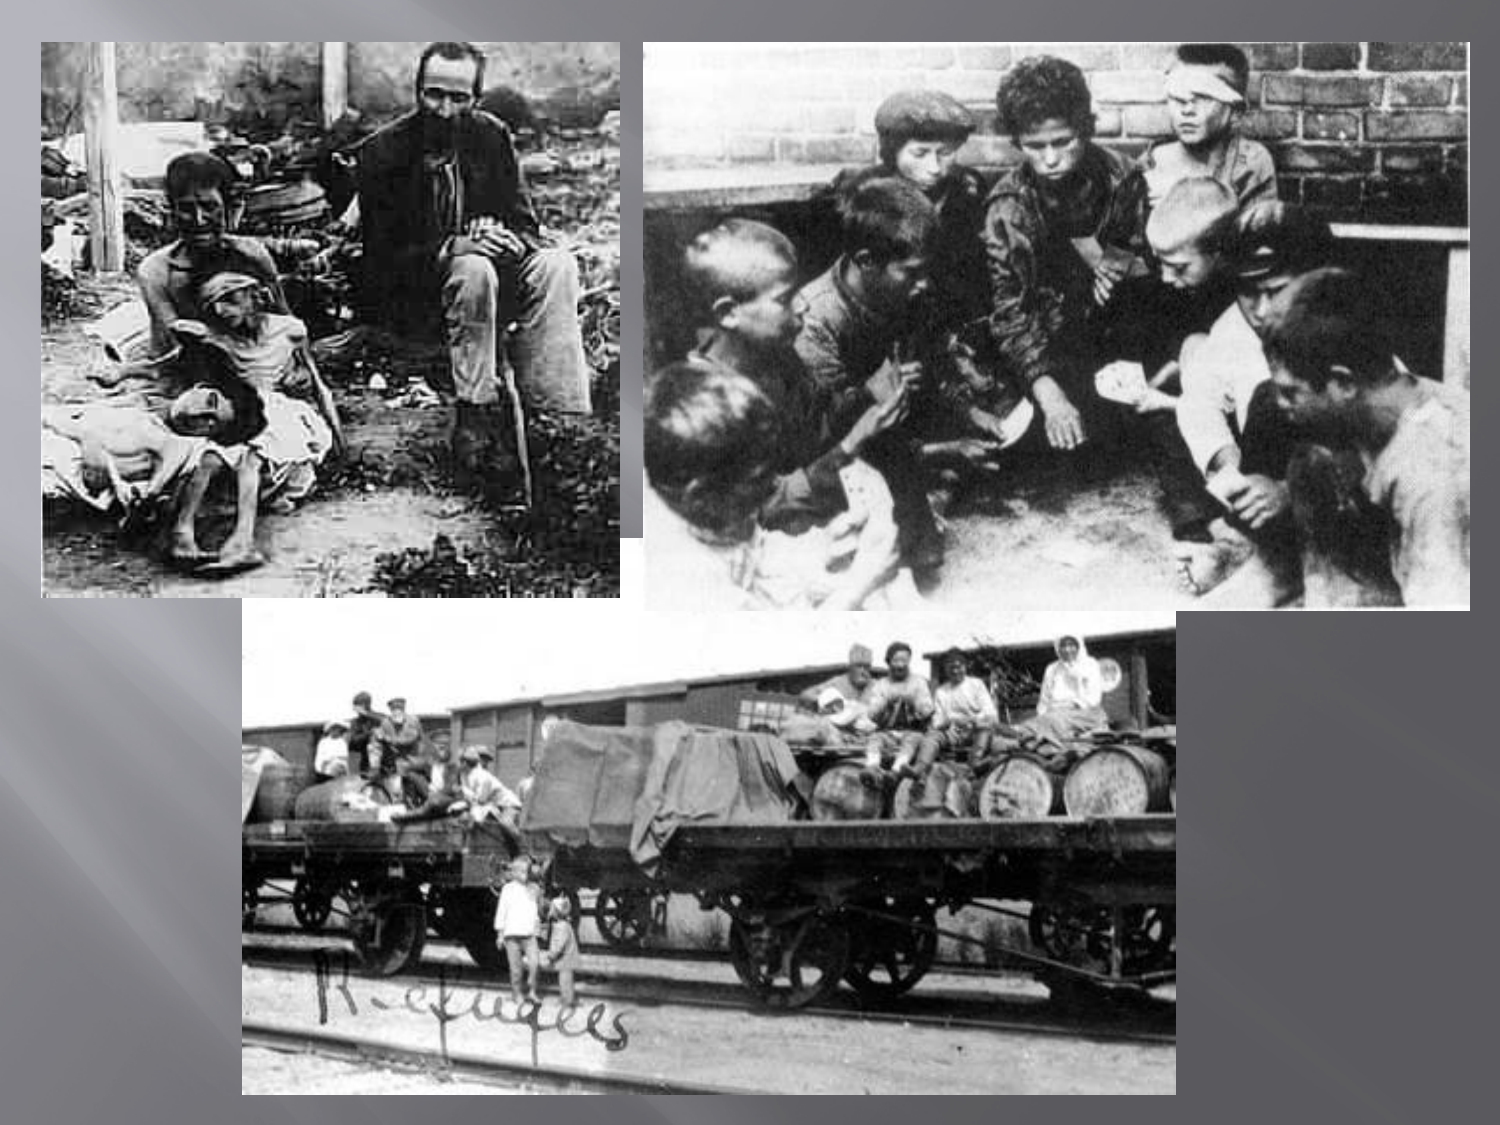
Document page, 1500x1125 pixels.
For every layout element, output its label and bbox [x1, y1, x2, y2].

list [643, 42, 1470, 611]
picture [40, 42, 1176, 1096]
